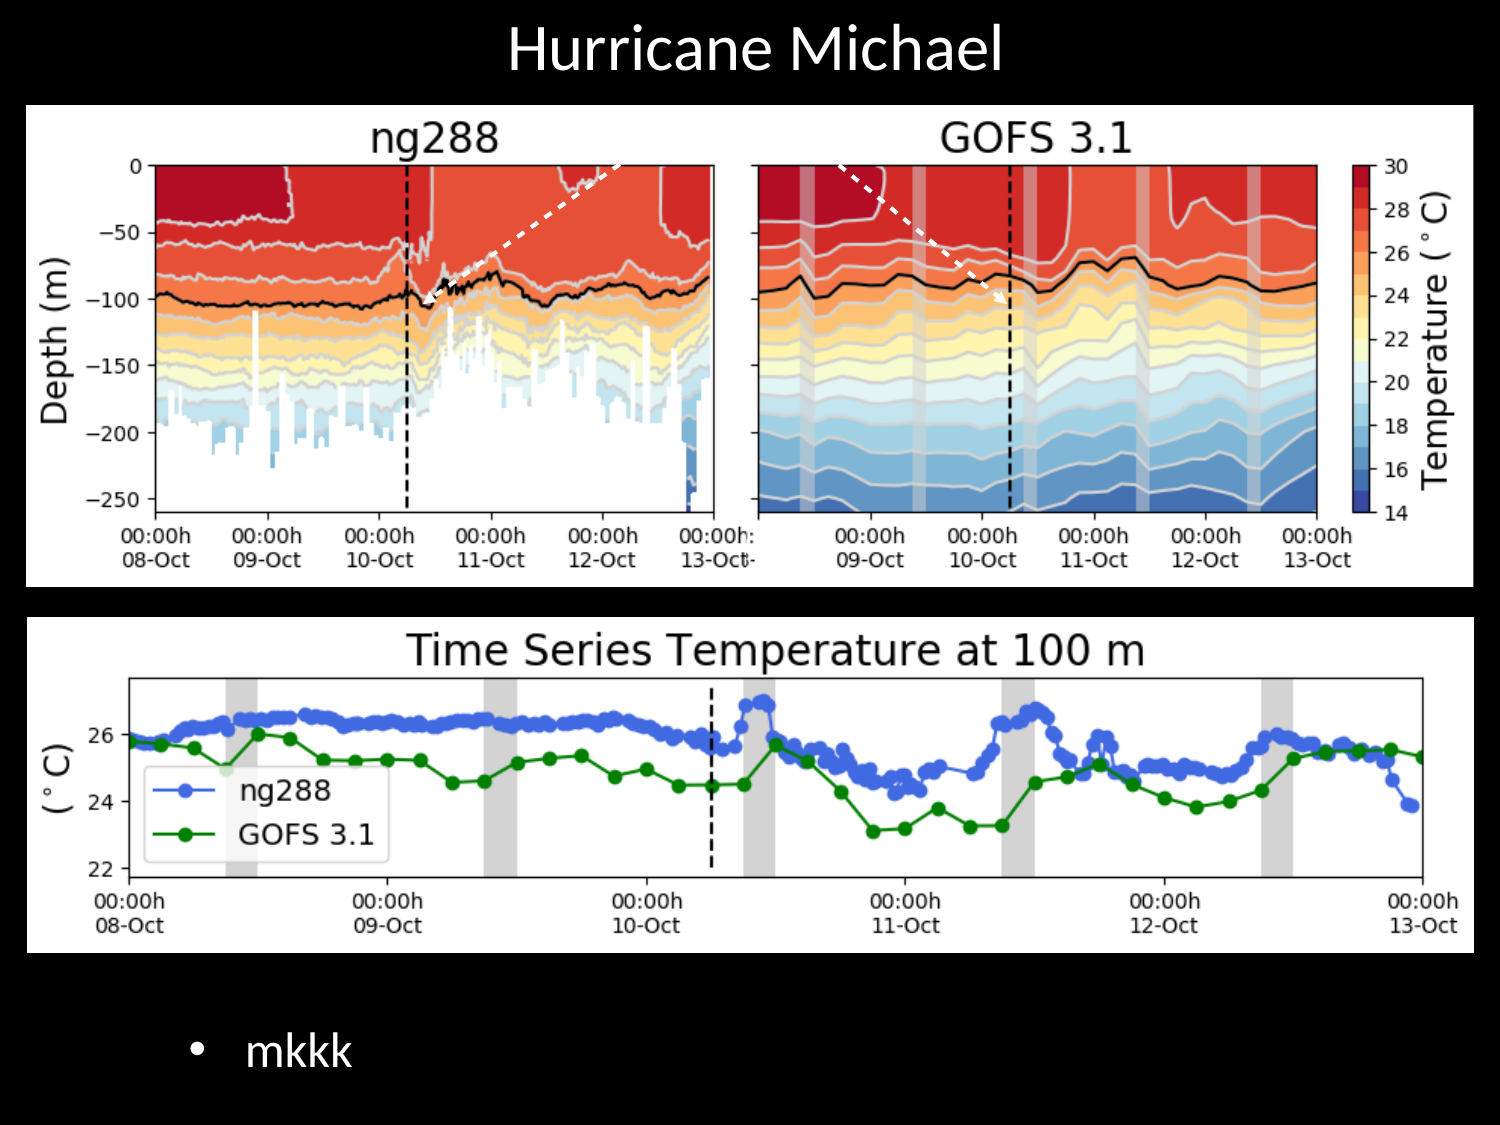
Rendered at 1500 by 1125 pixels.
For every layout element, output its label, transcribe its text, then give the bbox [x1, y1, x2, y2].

text_box Hurricane Michael [501, 0, 1011, 90]
text_box mkkk [173, 1010, 368, 1086]
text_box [26, 105, 1474, 587]
picture [27, 617, 1474, 953]
